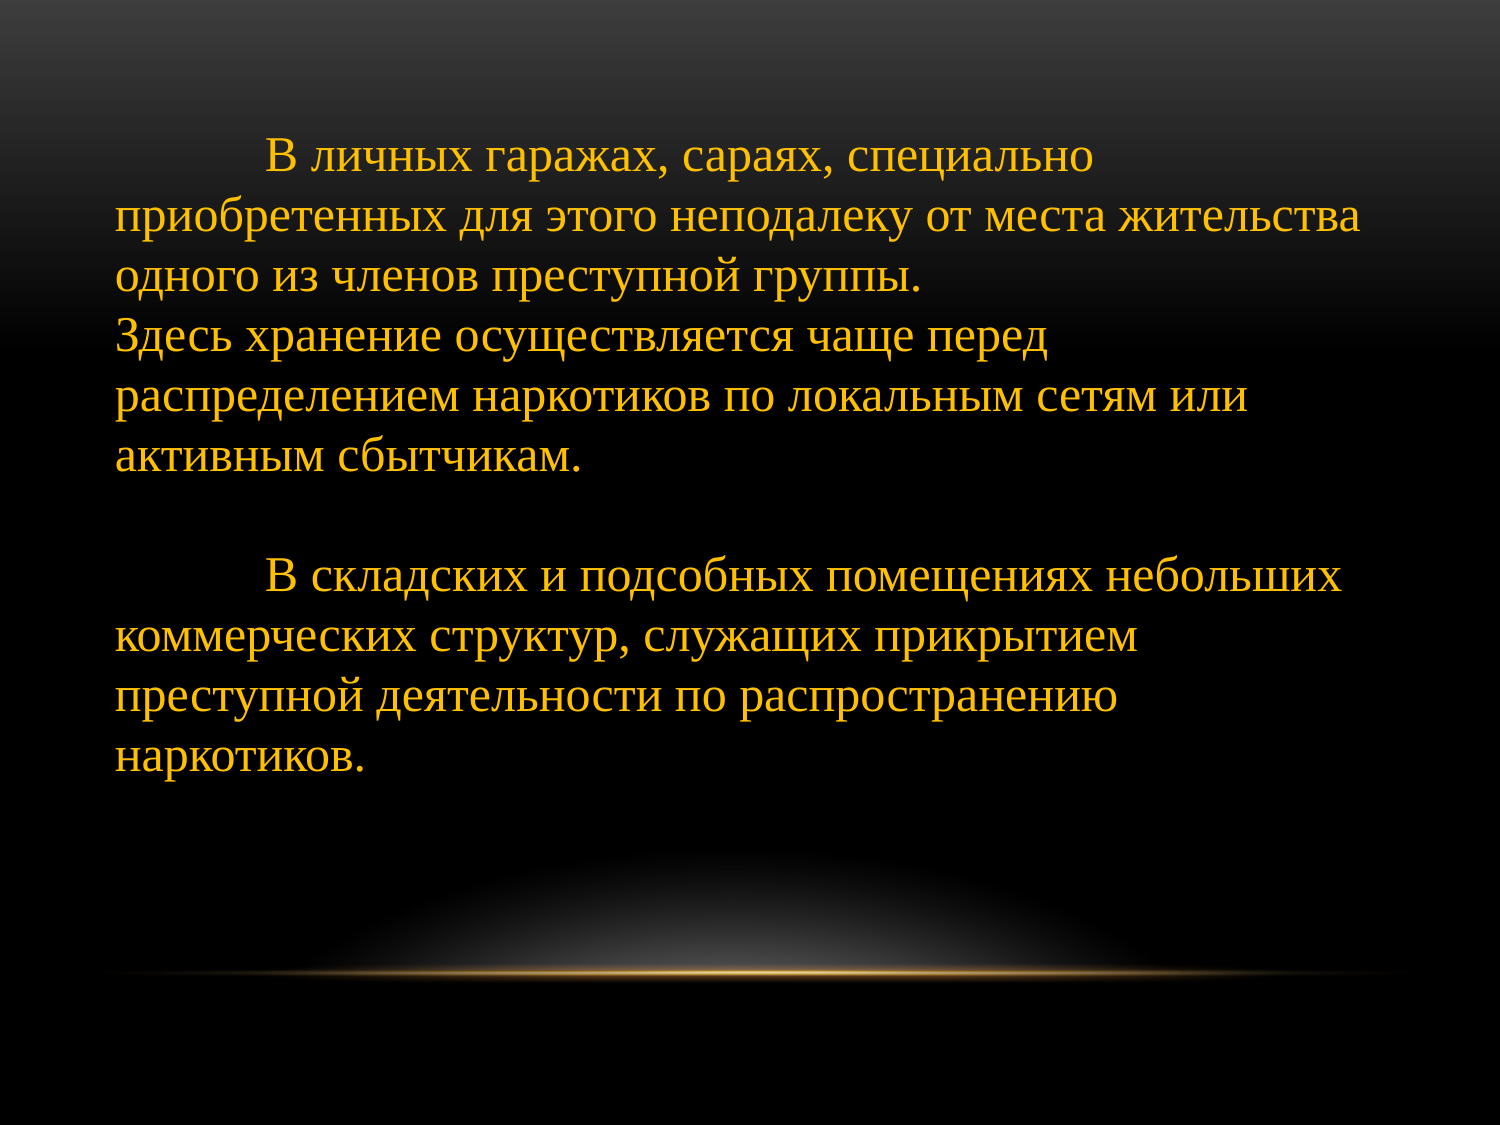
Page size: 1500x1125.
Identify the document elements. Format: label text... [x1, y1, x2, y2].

text_box  В личных гаражах, сараях, специально приобретенных для этого неподалеку от места жительства одного из членов преступной группы. Здесь хранение осуществляется чаще перед распределением наркотиков по локальным сетям или активным сбытчикам.  В складских и подсобных помещениях небольших коммерческих структур, служащих прикрытием преступной деятельности по распространению наркотиков. [100, 113, 1388, 789]
picture [0, 0, 1500, 1125]
